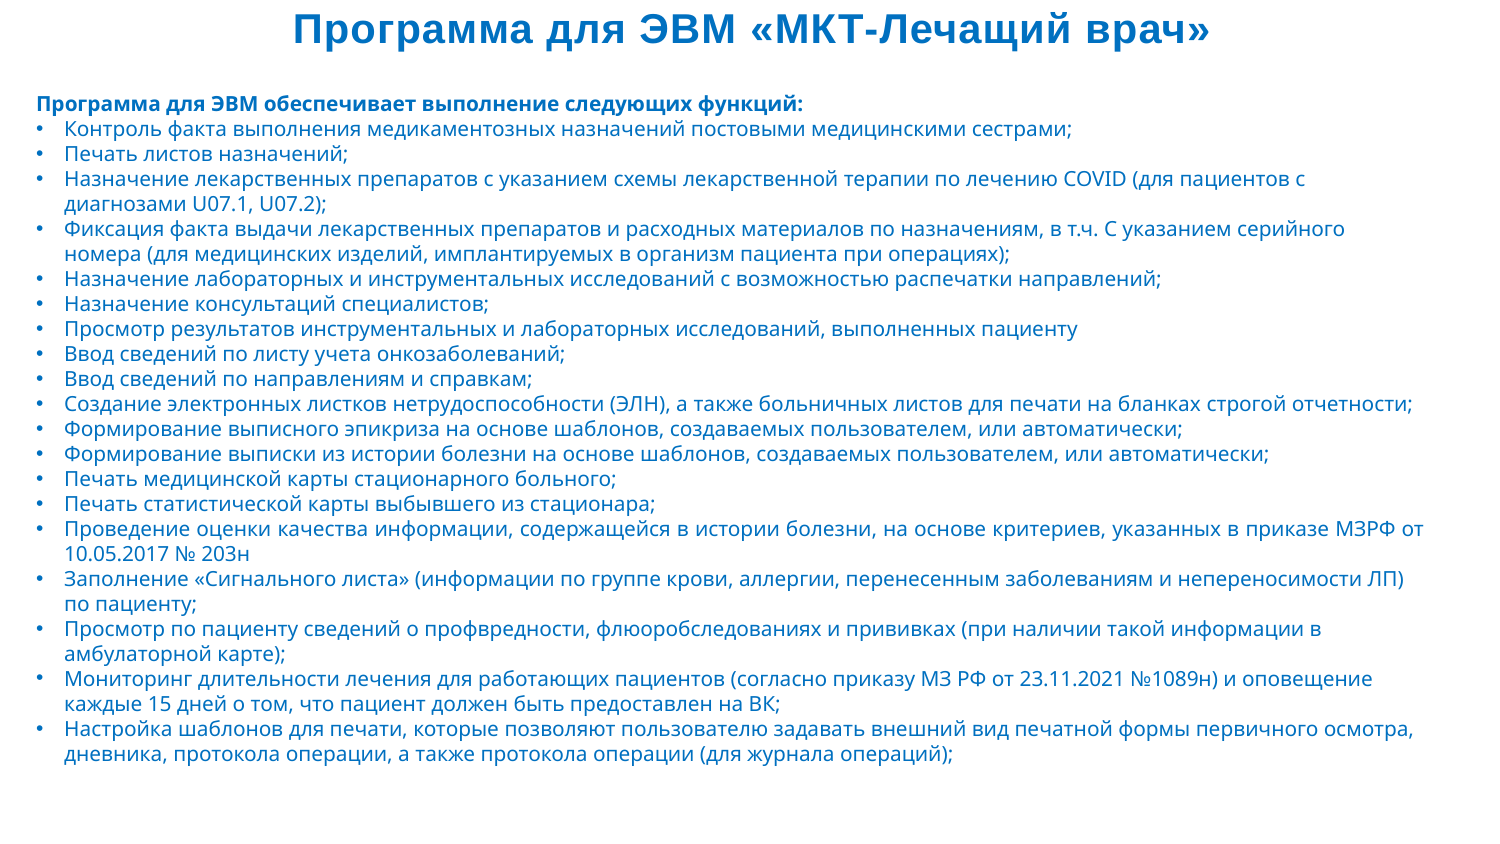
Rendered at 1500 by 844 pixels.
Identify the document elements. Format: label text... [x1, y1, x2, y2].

text_box Программа для ЭВМ «МКТ-Лечащий врач» [9, 0, 1495, 61]
text_box Программа для ЭВМ обеспечивает выполнение следующих функций: Контроль факта выполнения медикаментозных назначений постовыми медицинскими сестрами; Печать листов назначений; Назначение лекарственных препаратов с указанием схемы лекарственной терапии по лечению COVID (для пациентов с диагнозами U07.1, U07.2); Фиксация факта выдачи лекарственных препаратов и расходных материалов по назначениям, в т.ч. С указанием серийного номера (для медицинских изделий, имплантируемых в организм пациента при операциях); Назначение лабораторных и инструментальных исследований с возможностью распечатки направлений; Назначение консультаций специалистов; Просмотр результатов инструментальных и лабораторных исследований, выполненных пациенту Ввод сведений по листу учета онкозаболеваний; Ввод сведений по направлениям и справкам; Создание электронных листков нетрудоспособности (ЭЛН), а также больничных листов для печати на бланках строгой отчетности; Формирование выписного эпикриза на основе шаблонов, создаваемых пользователем, или автоматически; Формирование выписки из истории болезни на основе шаблонов, создаваемых пользователем, или автоматически; Печать медицинской карты стационарного больного; Печать статистической карты выбывшего из стационара; Проведение оценки качества информации, содержащейся в истории болезни, на основе критериев, указанных в приказе МЗРФ от 10.05.2017 № 203н Заполнение «Сигнального листа» (информации по группе крови, аллергии, перенесенным заболеваниям и непереносимости ЛП) по пациенту; Просмотр по пациенту сведений о профвредности, флюоробследованиях и прививках (при наличии такой информации в амбулаторной карте); Мониторинг длительности лечения для работающих пациентов (согласно приказу МЗ РФ от 23.11.2021 №1089н) и оповещение каждые 15 дней о том, что пациент должен быть предоставлен на ВК; Настройка шаблонов для печати, которые позволяют пользователю задавать внешний вид печатной формы первичного осмотра, дневника, протокола операции, а также протокола операции (для журнала операций); [21, 83, 1439, 773]
